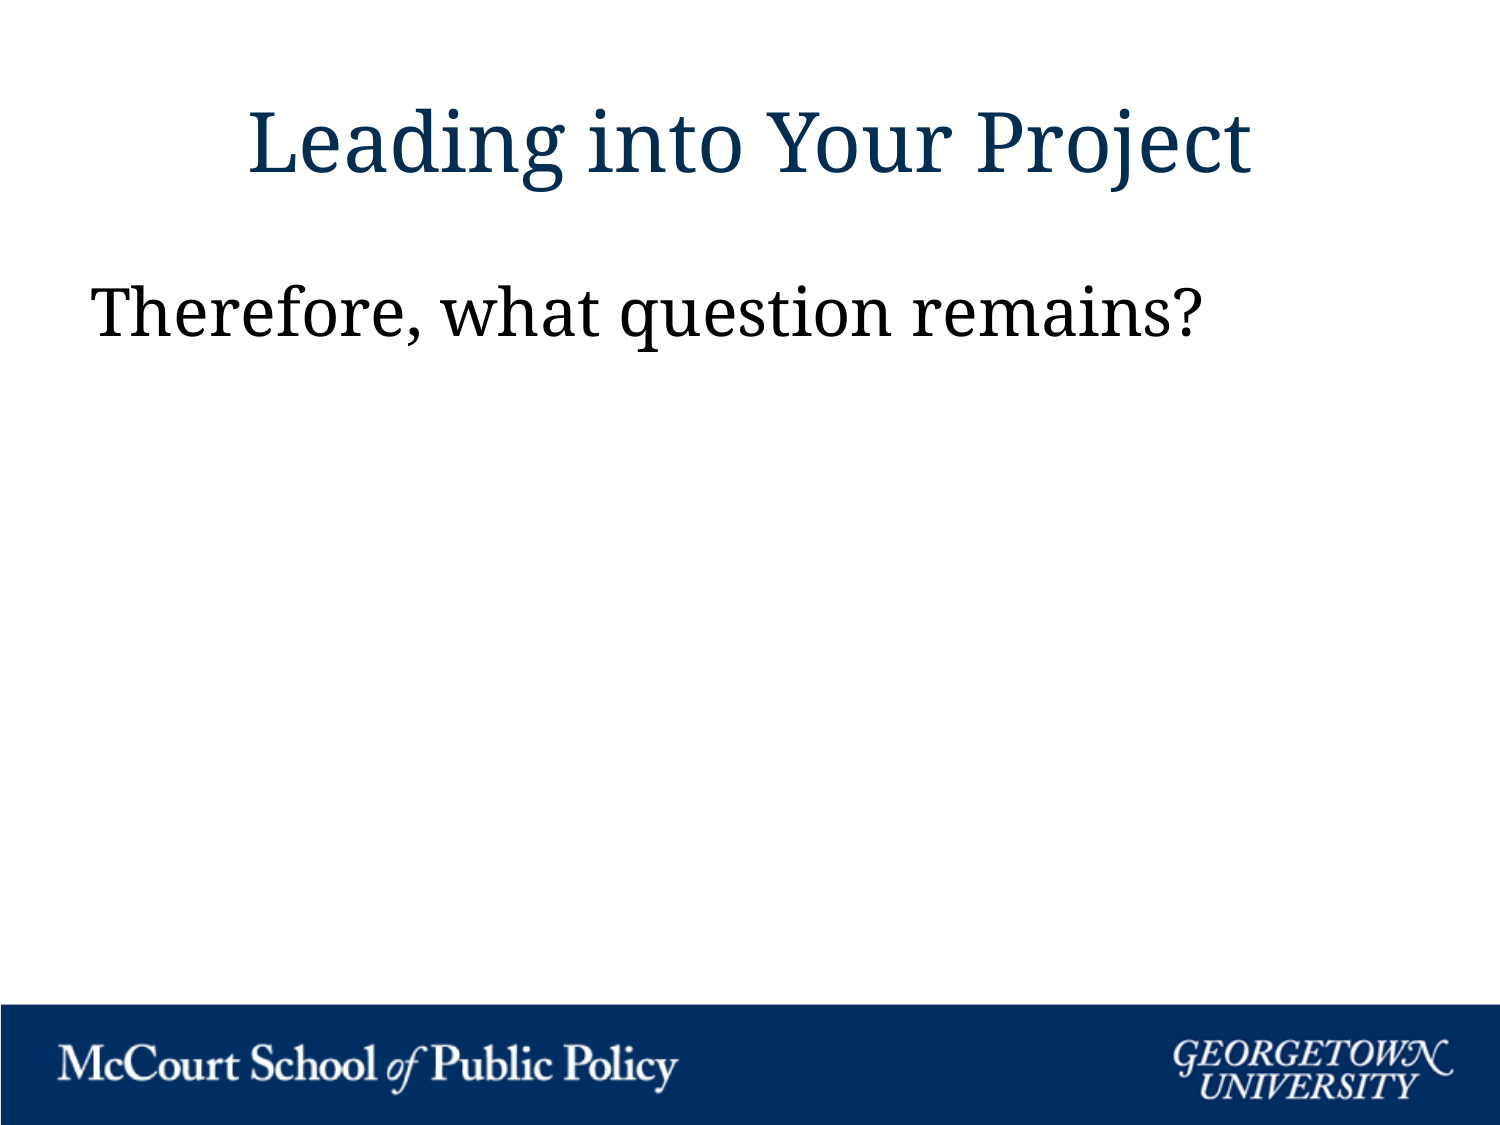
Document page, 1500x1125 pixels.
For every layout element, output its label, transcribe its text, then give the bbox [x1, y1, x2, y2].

picture [0, 1003, 1500, 1125]
list Therefore, what question remains? [75, 262, 1425, 966]
title Leading into Your Project [75, 45, 1425, 233]
